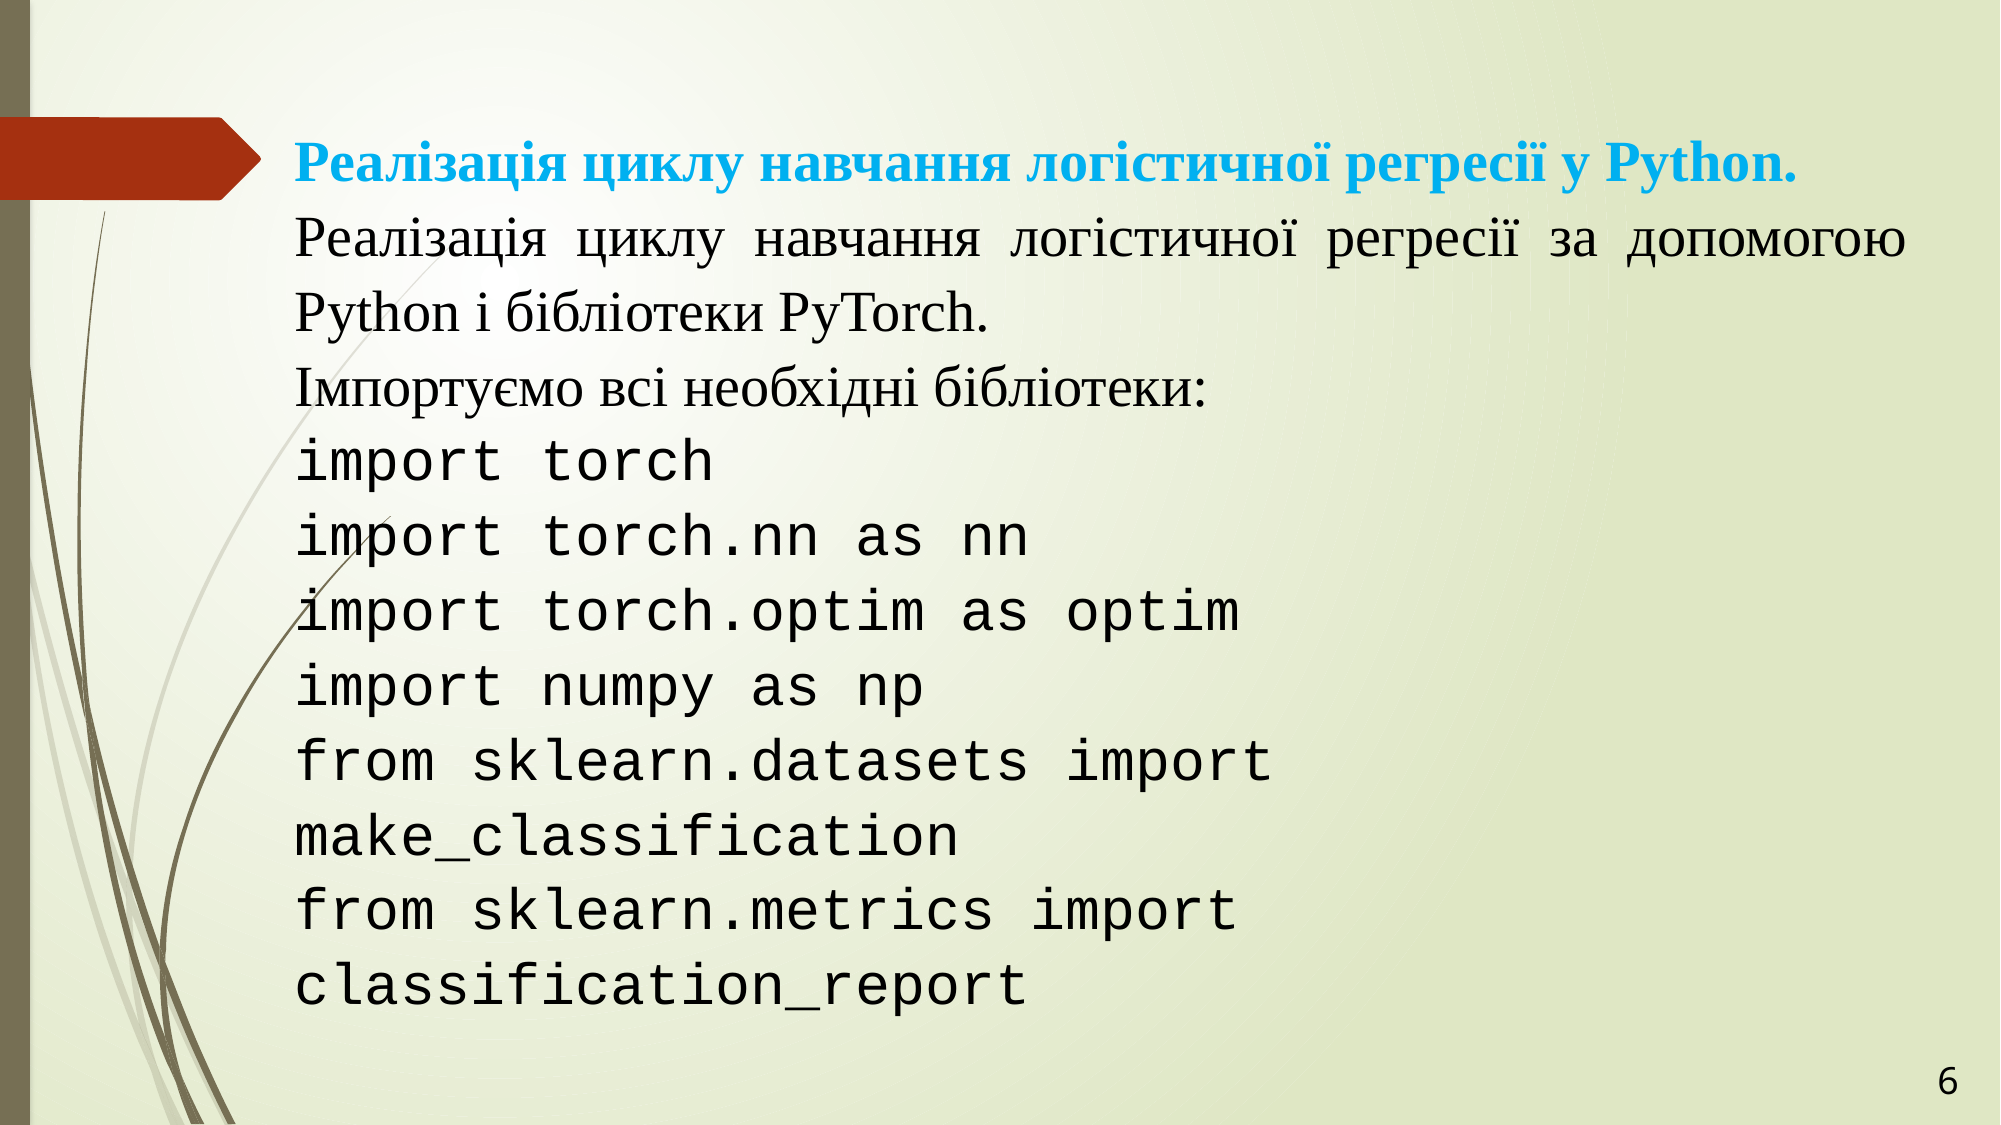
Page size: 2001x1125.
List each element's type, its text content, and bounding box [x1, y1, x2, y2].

text_box Реалізація циклу навчання логістичної регресії у Python. Реалізація циклу навчання логістичної регресії за допомогою Python і бібліотеки PyTorch. Імпортуємо всі необхідні бібліотеки: import torch import torch.nn as nn import torch.optim as optim import numpy as np from sklearn.datasets import make_classification from sklearn.metrics import classification_report [280, 111, 1923, 1024]
text_box 6 [1922, 1049, 1974, 1110]
